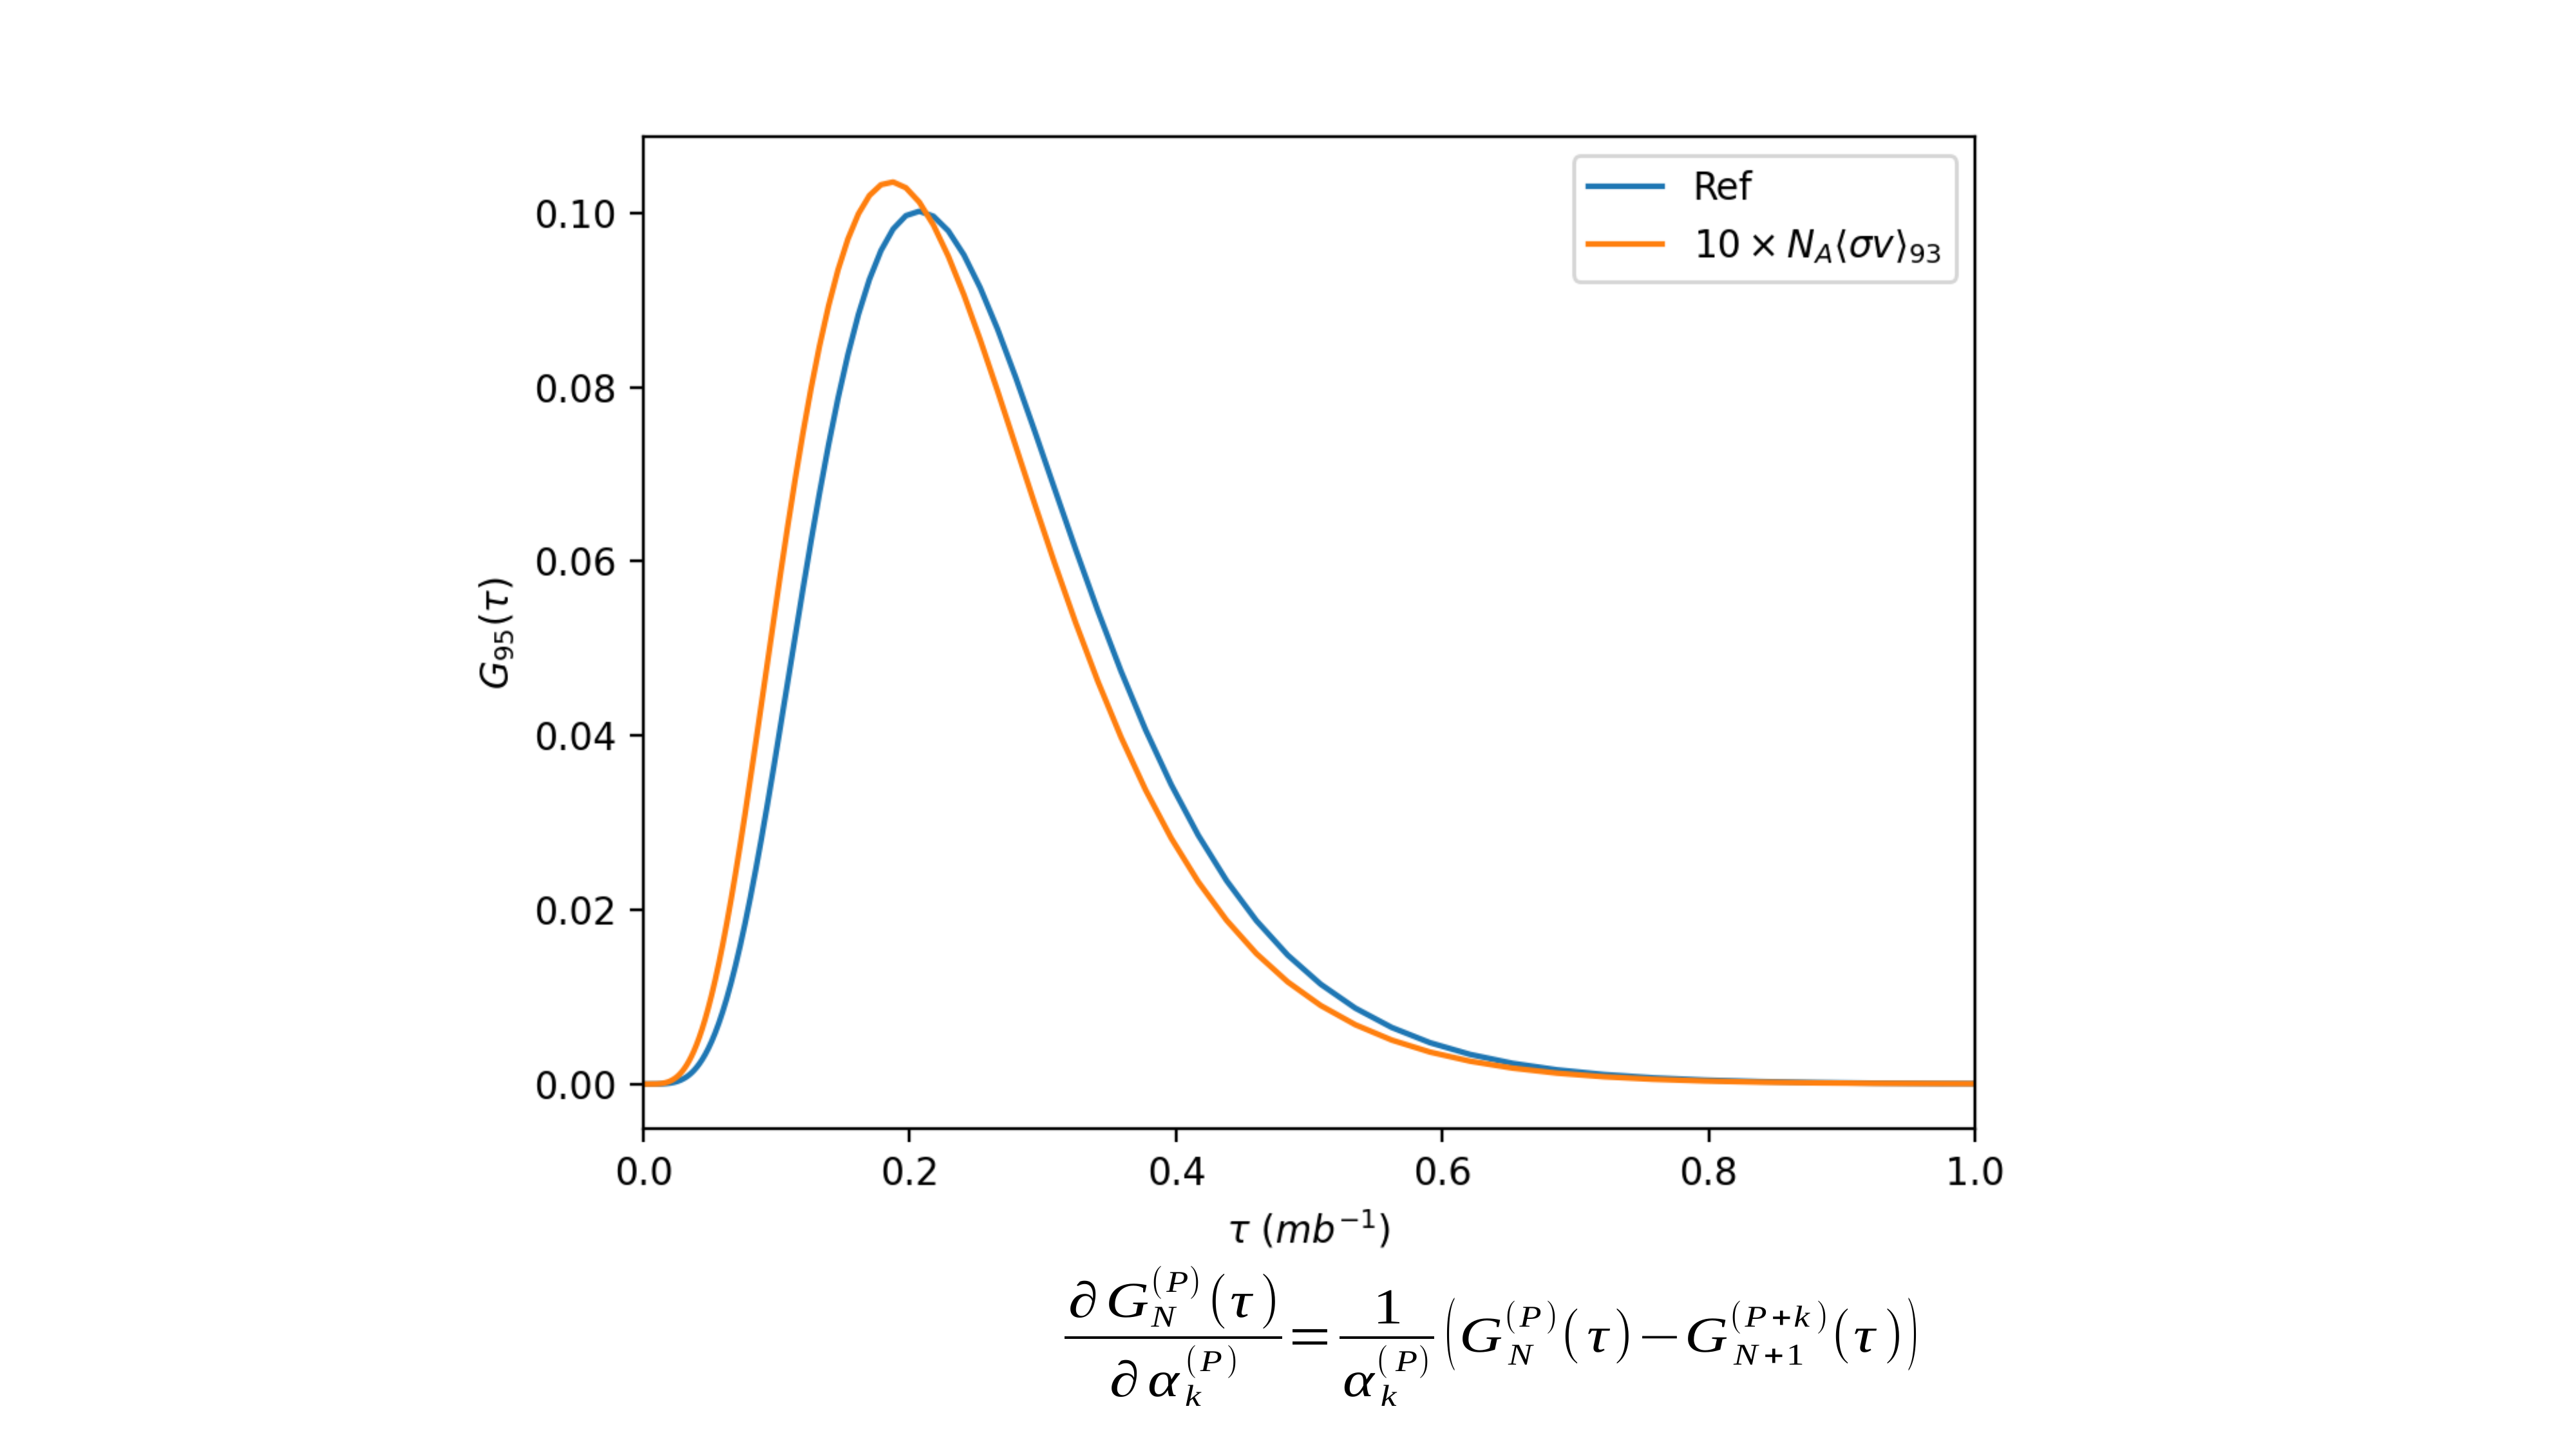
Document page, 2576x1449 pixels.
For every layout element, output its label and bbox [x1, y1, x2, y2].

text_box [1061, 1271, 1921, 1414]
picture [429, 0, 2147, 1271]
